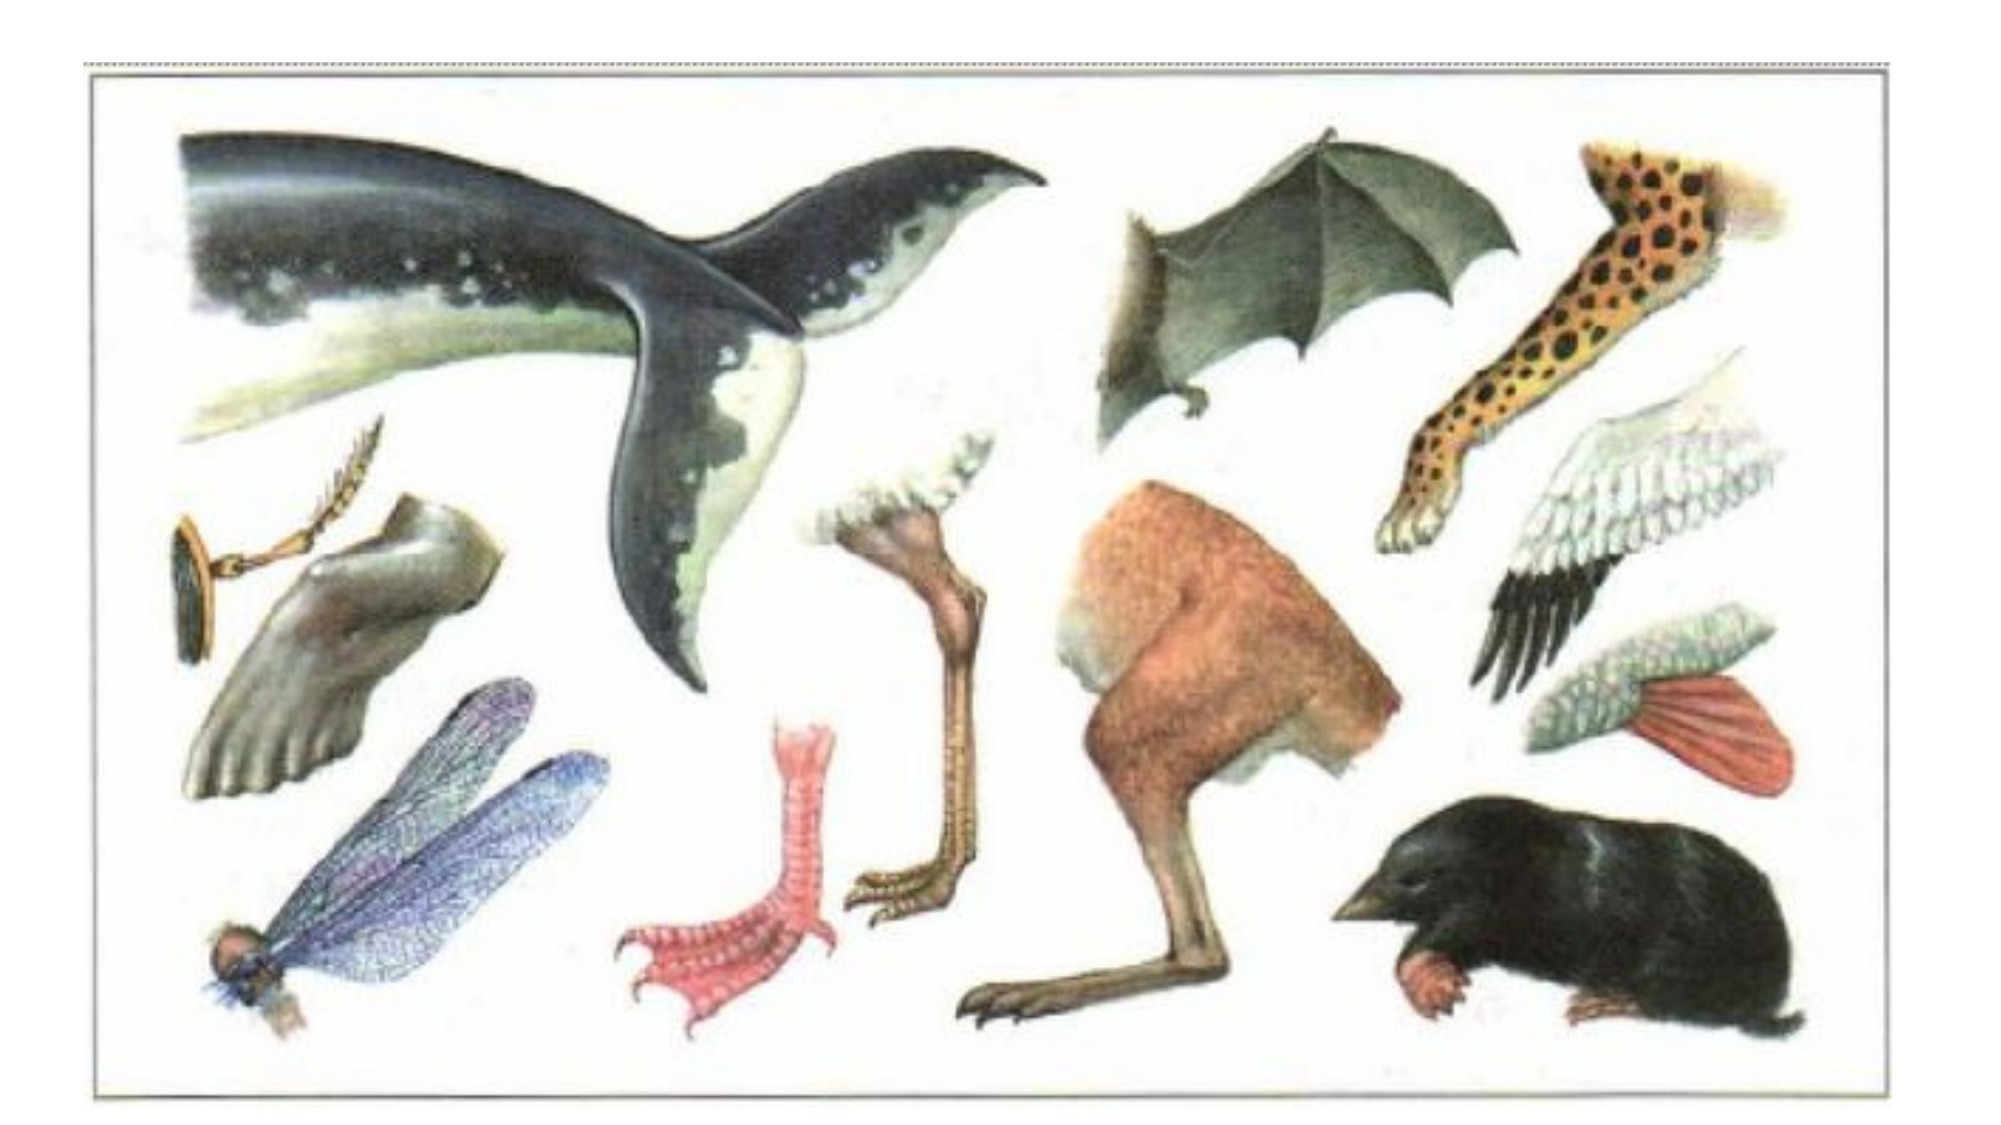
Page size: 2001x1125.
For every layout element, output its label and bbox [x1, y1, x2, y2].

picture [83, 62, 1893, 1108]
